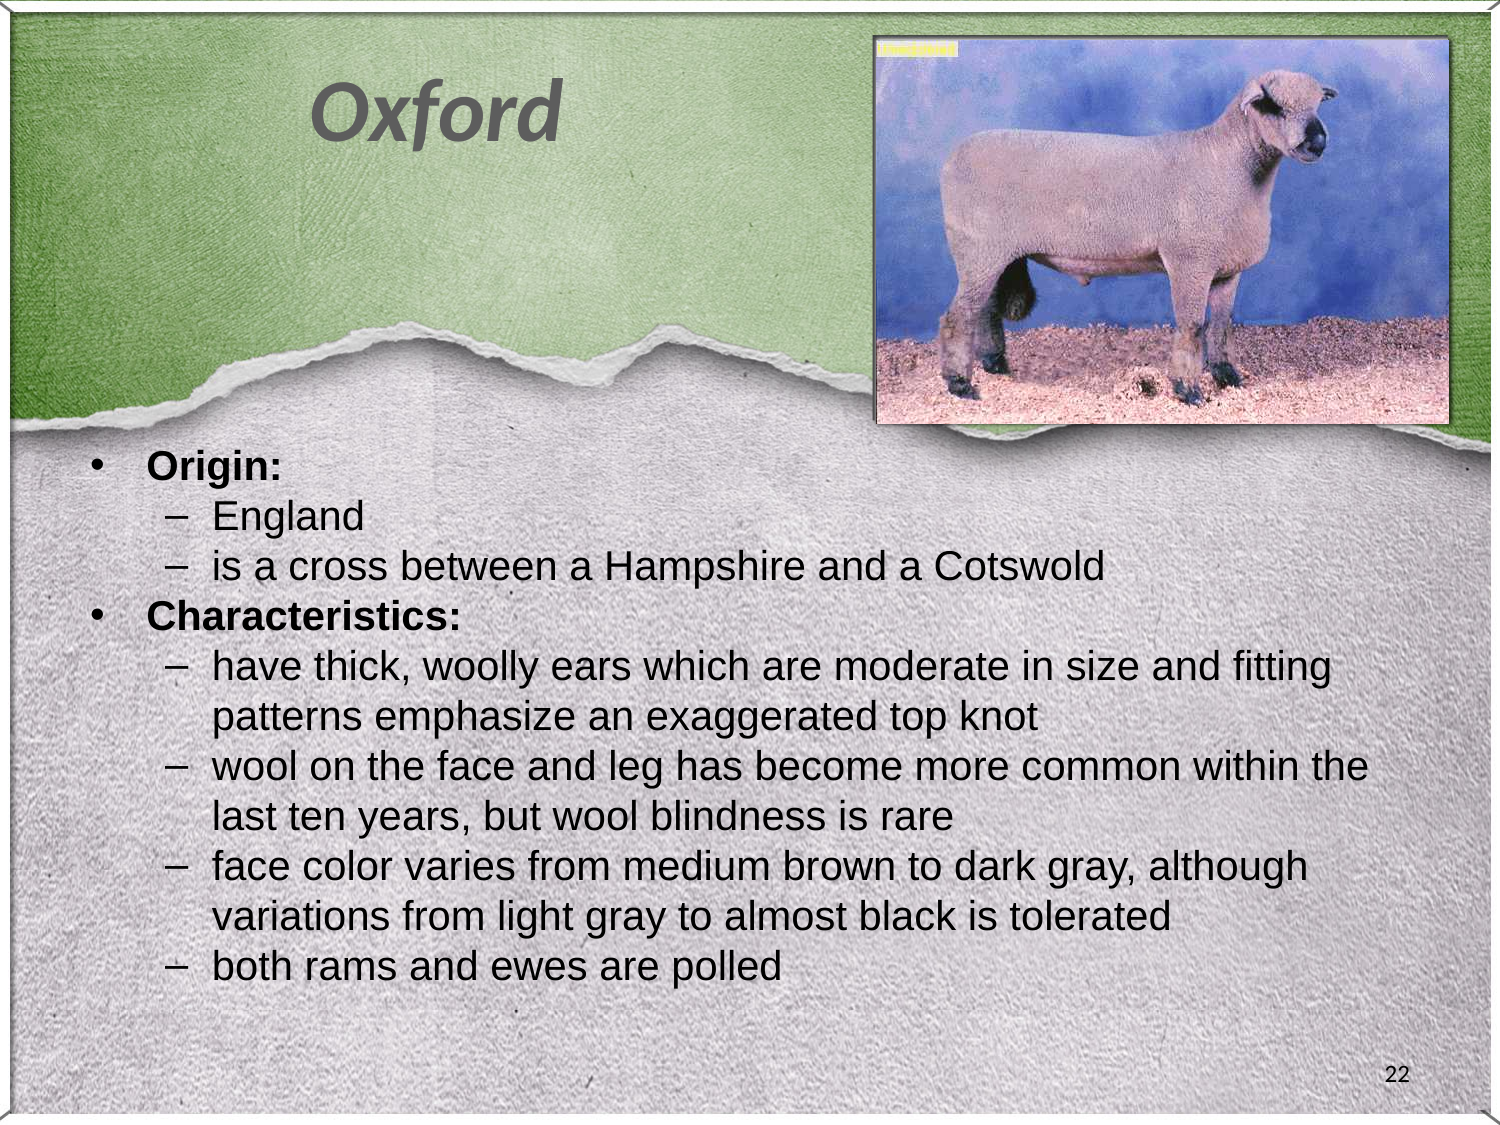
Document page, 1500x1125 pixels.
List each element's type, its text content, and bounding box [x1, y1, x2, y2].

picture [0, 0, 1500, 1125]
list Origin: England is a cross between a Hampshire and a Cotswold Characteristics: have thick, woolly ears which are moderate in size and fitting patterns emphasize an exaggerated top knot wool on the face and leg has become more common within the last ten years, but wool blindness is rare face color varies from medium brown to dark gray, although variations from light gray to almost black is tolerated both rams and ewes are polled [75, 431, 1425, 1029]
title Oxford [75, 43, 812, 168]
slide_number 22 [1074, 1042, 1425, 1103]
